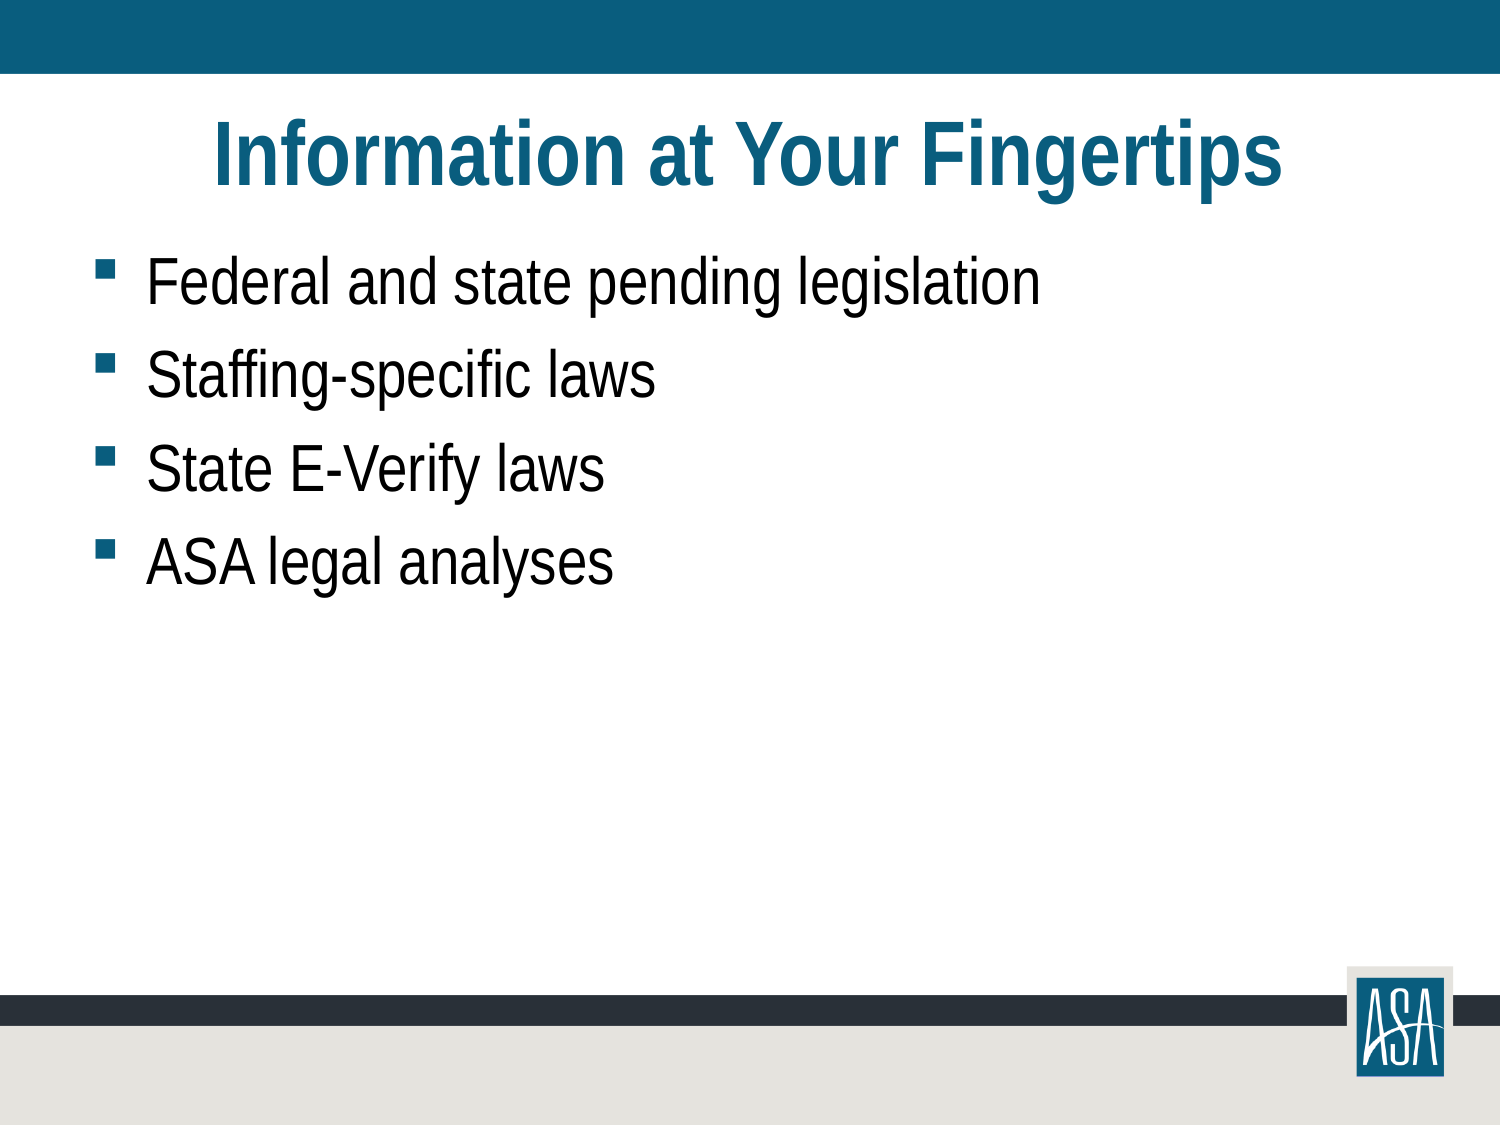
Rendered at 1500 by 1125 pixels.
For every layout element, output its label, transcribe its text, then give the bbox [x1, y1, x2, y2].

list Federal and state pending legislation Staffing-specific laws State E-Verify laws ASA legal analyses [75, 230, 1425, 985]
picture [0, 74, 1500, 1125]
title Information at Your Fingertips [75, 55, 1425, 230]
picture [1364, 989, 1437, 1065]
